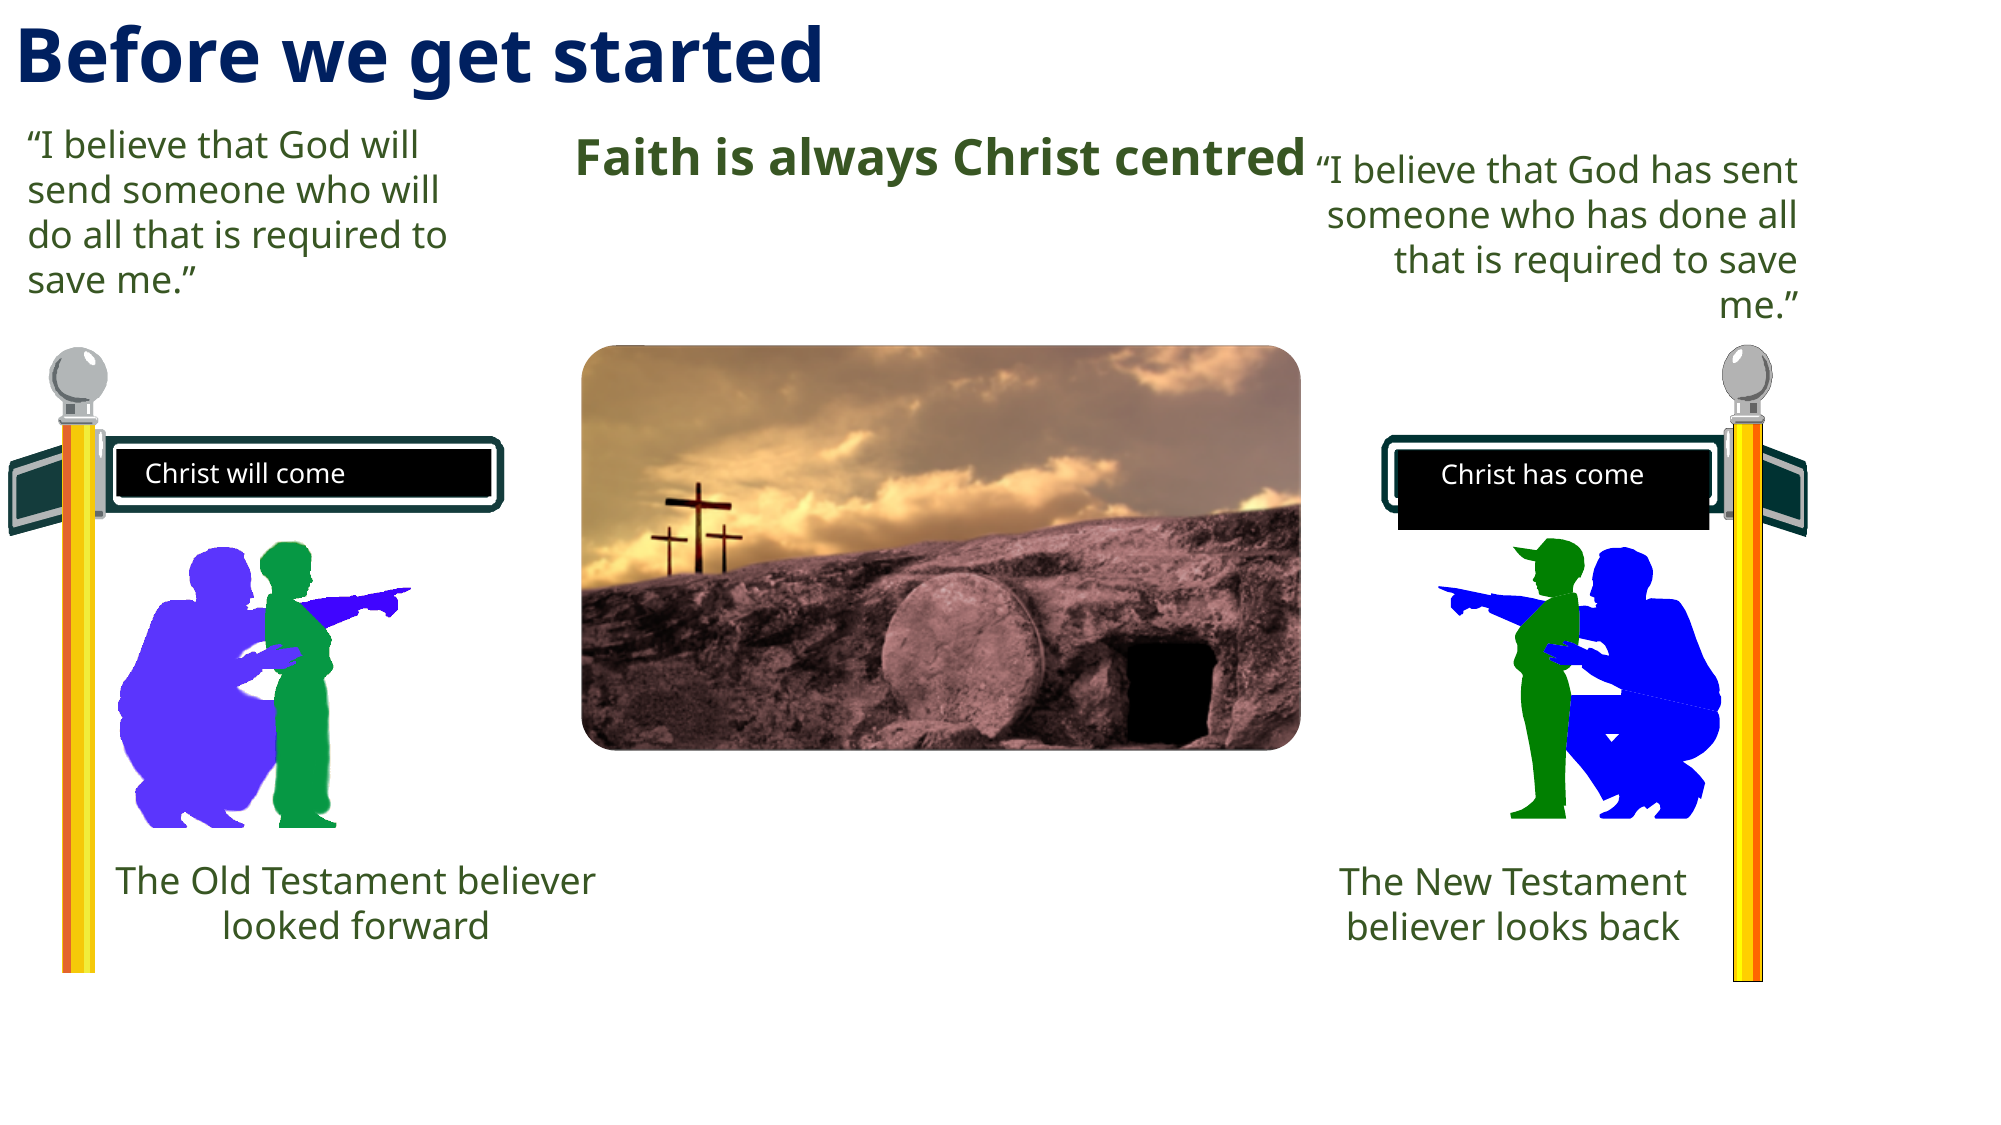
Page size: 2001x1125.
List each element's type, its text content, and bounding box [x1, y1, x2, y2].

text_box Faith is always Christ centred [455, 118, 1427, 194]
text_box “I believe that God has sent someone who has done all that is required to save me.” [1300, 138, 1814, 333]
picture [581, 345, 1301, 751]
text_box The Old Testament believer looked forward [507, 849, 619, 955]
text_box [6, 345, 507, 975]
text_box Before we get started [0, 0, 2000, 105]
text_box “I believe that God will send someone who will do all that is required to save me.” [12, 113, 500, 309]
picture [118, 537, 411, 828]
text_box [1375, 338, 1814, 989]
text_box The New Testament believer looks back [1250, 850, 1375, 956]
